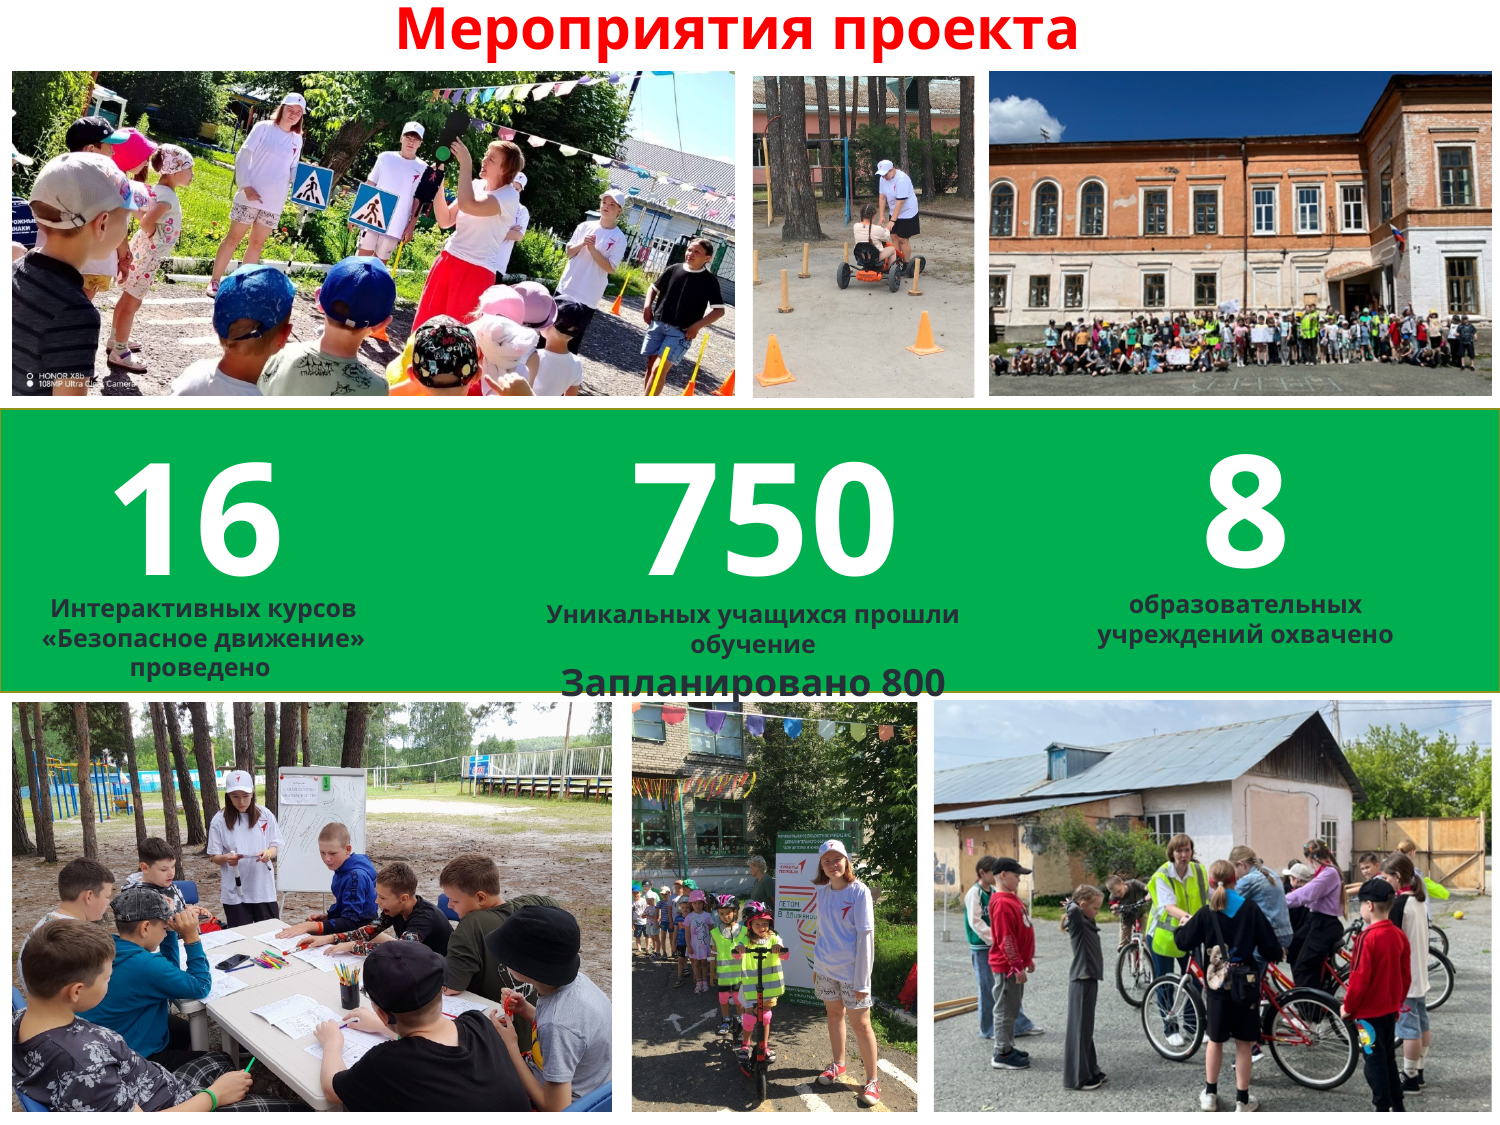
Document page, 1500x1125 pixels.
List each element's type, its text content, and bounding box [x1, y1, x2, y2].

text_box Мероприятия проекта [75, 0, 1400, 69]
text_box Интерактивных курсов «Безопасное движение» проведено [0, 584, 408, 690]
text_box 16 [55, 411, 335, 584]
text_box 750 [597, 411, 934, 591]
picture [989, 71, 1492, 396]
text_box [0, 408, 1106, 693]
text_box образовательных учреждений охвачено [1028, 581, 1464, 657]
text_box [1029, 408, 1500, 693]
picture [12, 71, 735, 396]
picture [12, 702, 613, 1112]
picture [752, 76, 975, 398]
text_box 8 [1106, 403, 1386, 581]
picture [933, 700, 1492, 1112]
text_box Уникальных учащихся прошли обучение Запланировано 800 человек [478, 591, 1029, 756]
picture [631, 702, 918, 1112]
